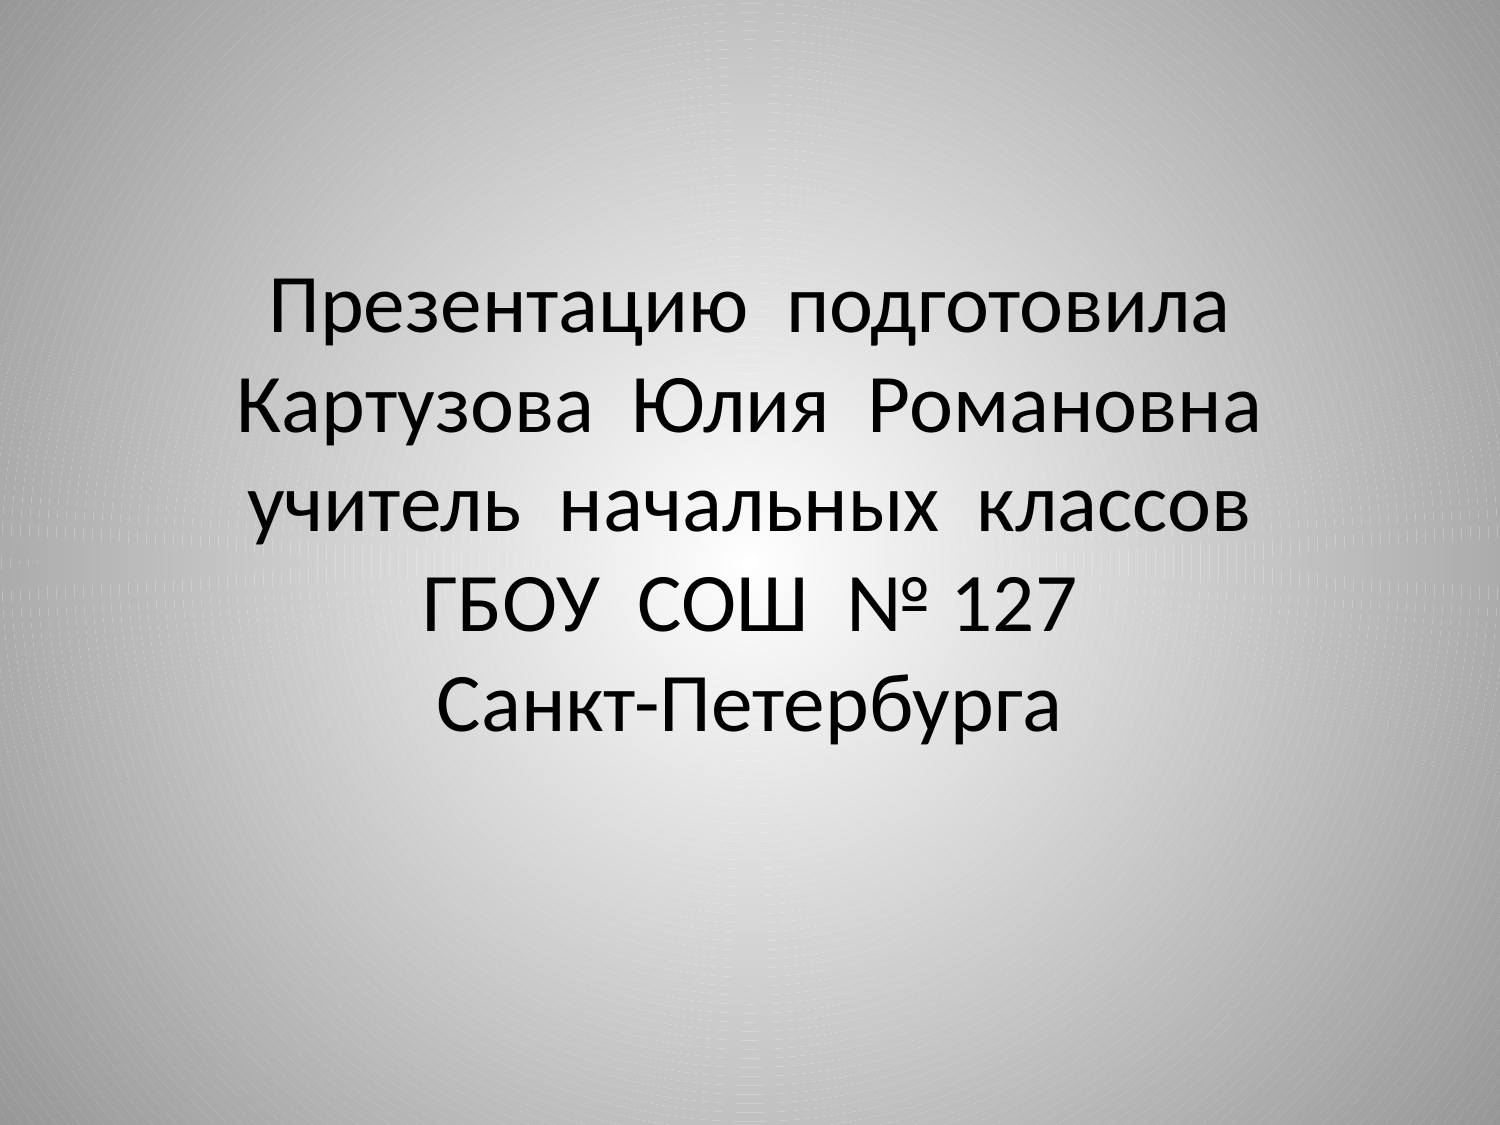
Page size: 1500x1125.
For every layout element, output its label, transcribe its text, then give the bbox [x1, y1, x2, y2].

title Презентацию подготовила Картузова Юлия Романовна учитель начальных классов ГБОУ СОШ № 127 Санкт-Петербурга [75, 45, 1425, 953]
